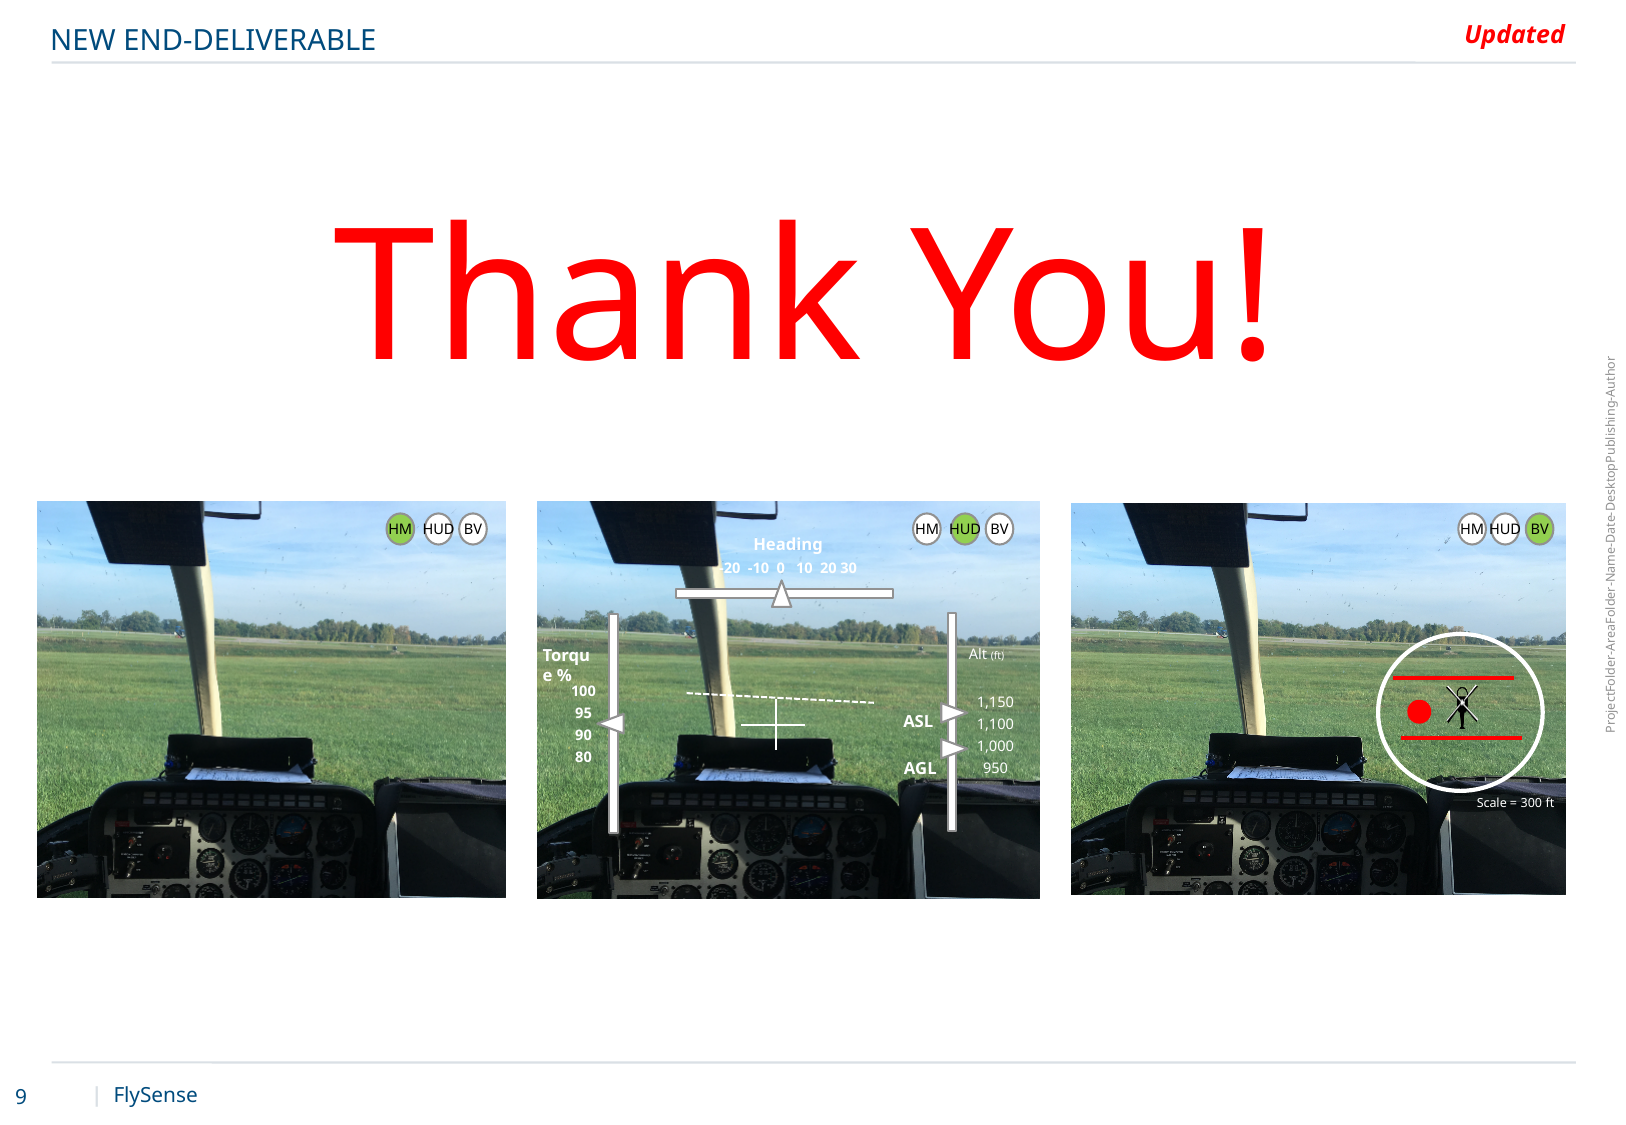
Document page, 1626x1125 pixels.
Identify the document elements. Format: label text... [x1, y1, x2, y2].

text_box Thank You! [333, 176, 1279, 397]
text_box Updated [1464, 18, 1566, 49]
picture [37, 501, 506, 898]
picture [1070, 503, 1566, 896]
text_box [686, 692, 875, 703]
list NEW END-DELIVERABLE [49, 13, 1576, 65]
picture [537, 501, 1040, 900]
